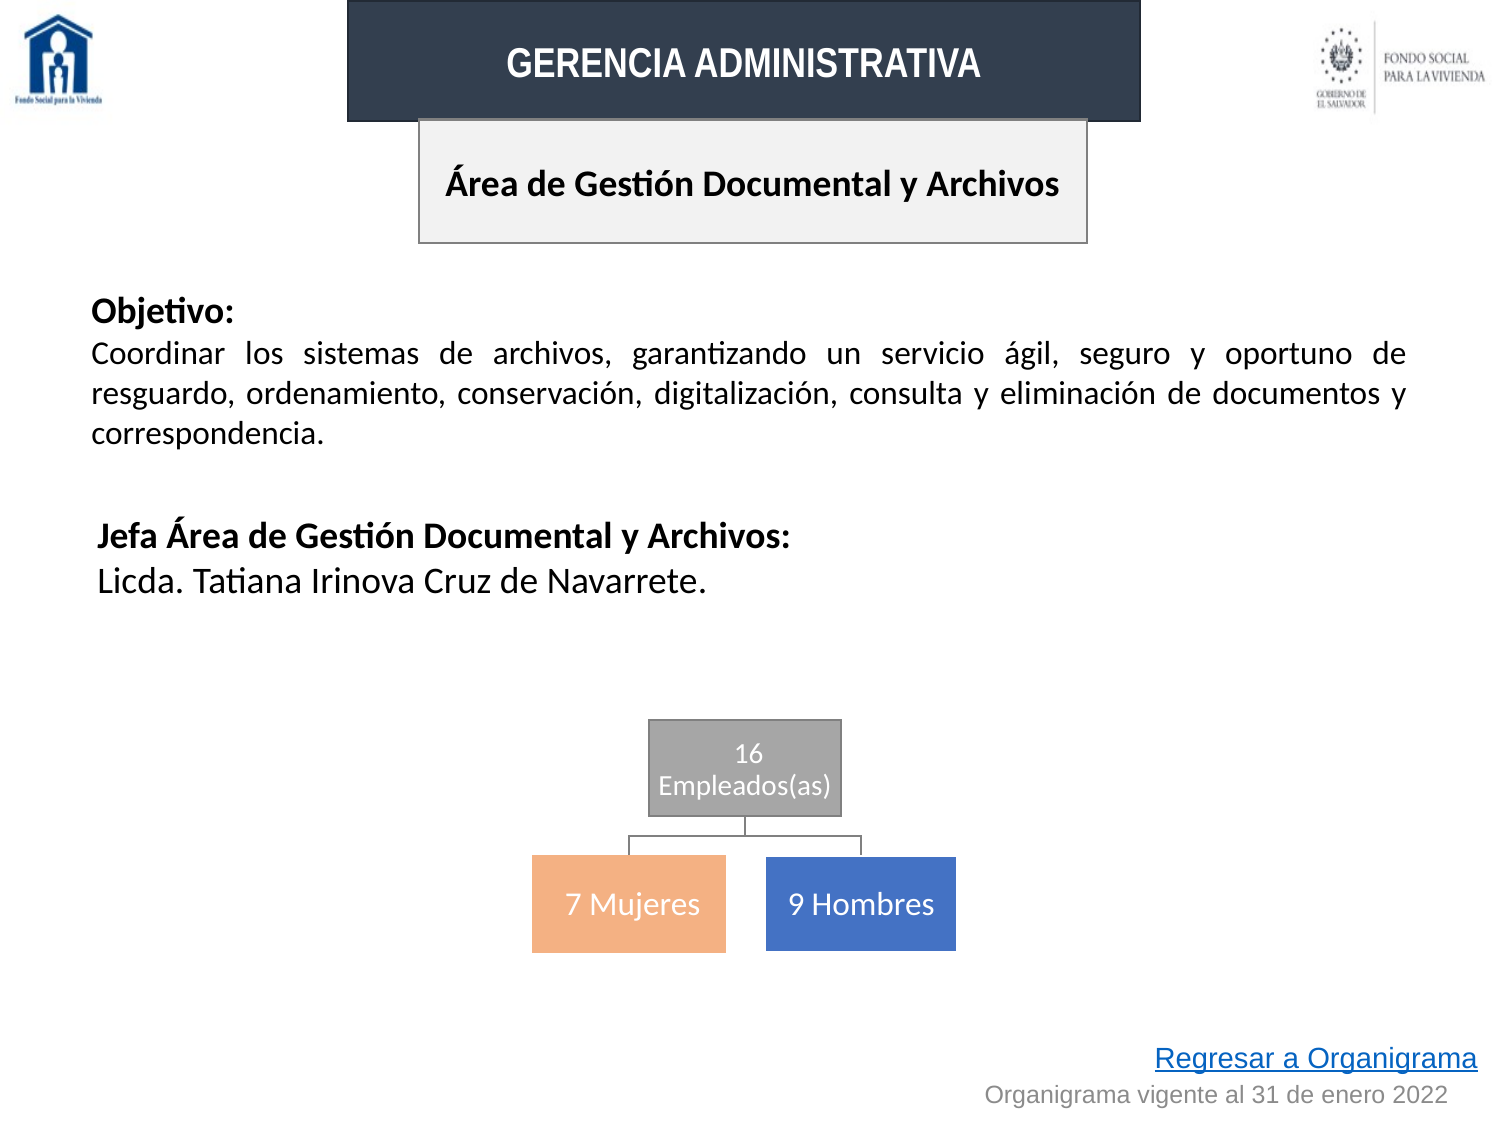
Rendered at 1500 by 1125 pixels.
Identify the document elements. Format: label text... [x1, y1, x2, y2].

text_box Área de Gestión Documental y Archivos [418, 118, 1088, 244]
text_box Jefa Área de Gestión Documental y Archivos: Licda. Tatiana Irinova Cruz de Navarrete. [82, 503, 821, 609]
text_box Objetivo: Coordinar los sistemas de archivos, garantizando un servicio ágil, seguro y oportuno de resguardo, ordenamiento, conservación, digitalización, consulta y eliminación de documentos y correspondencia. [76, 278, 1424, 459]
footer Organigrama vigente al 31 de enero 2022 [910, 1063, 1500, 1124]
text_box GERENCIA ADMINISTRATIVA [347, 0, 1141, 122]
picture [0, 0, 1500, 1125]
text_box Regresar a Organigrama [1139, 1031, 1500, 1063]
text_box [498, 720, 993, 953]
